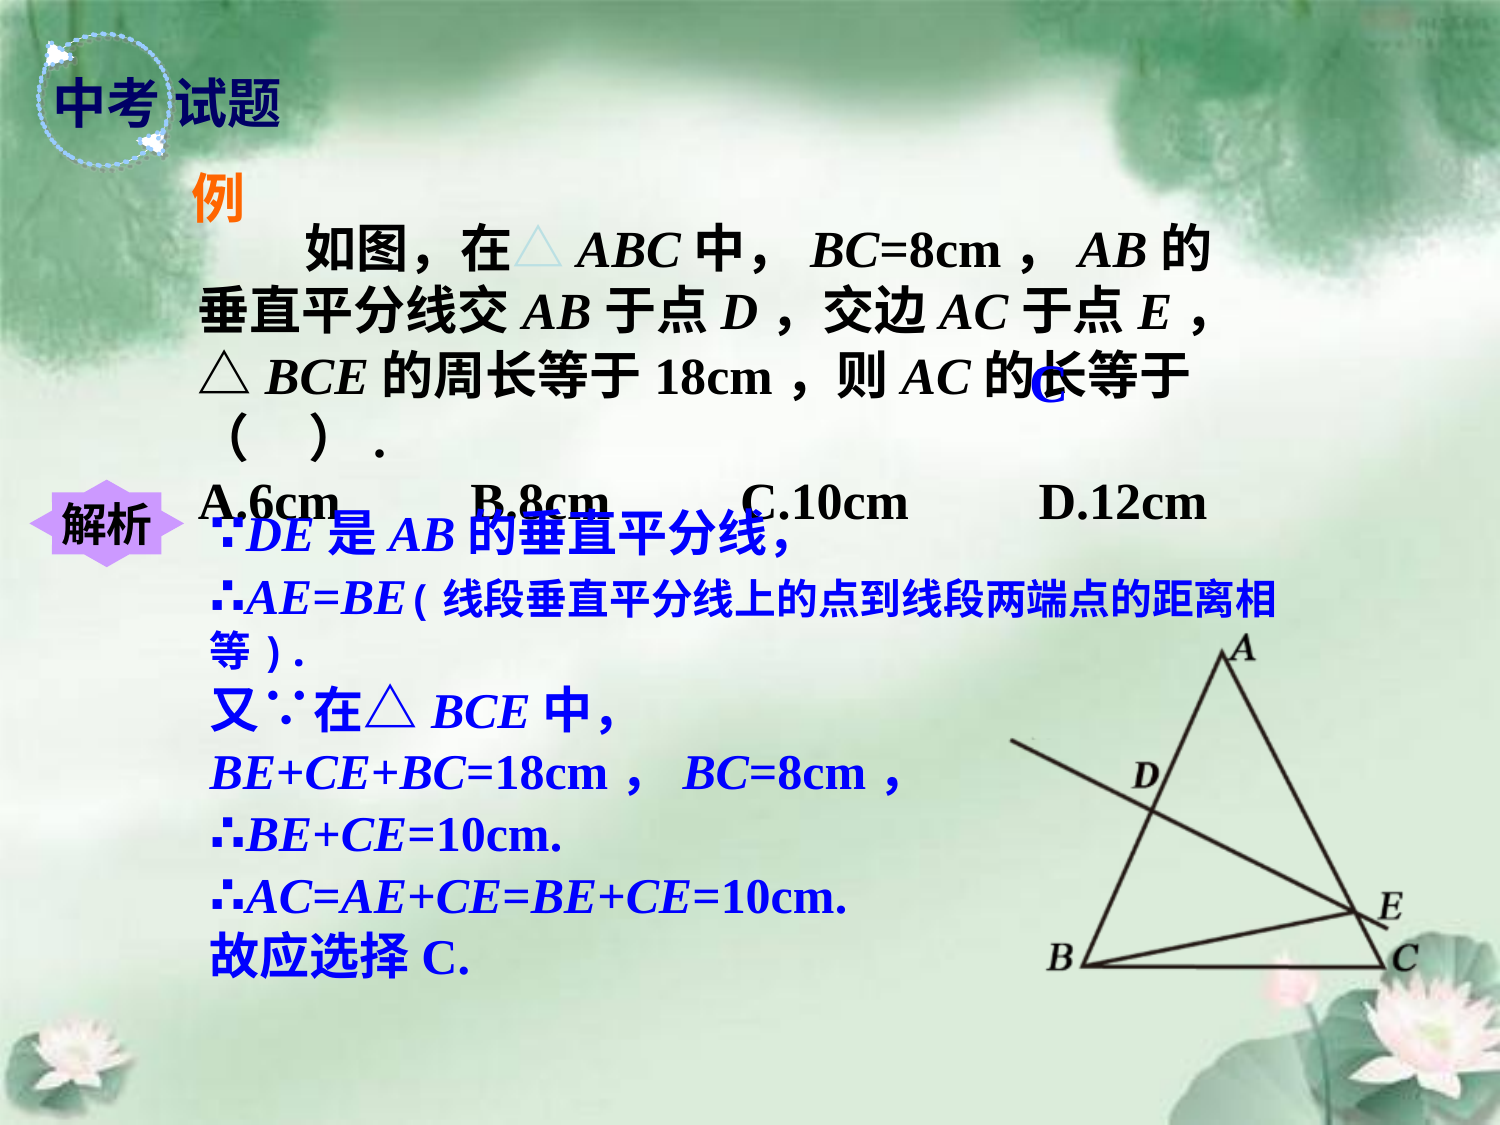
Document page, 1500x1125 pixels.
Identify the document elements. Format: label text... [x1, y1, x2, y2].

picture [232, 954, 241, 972]
text_box 例 [62, 157, 375, 237]
text_box C [974, 327, 1125, 421]
picture [225, 943, 235, 954]
text_box 如图，在△ABC中，BC=8cm，AB的垂直平分线交AB于点D，交边AC于点E，△BCE的周长等于18cm，则AC的长等于（ ）. A.6cm B.8cm C.10cm D.12cm [183, 207, 1258, 478]
picture [218, 960, 226, 968]
picture [240, 946, 248, 959]
picture [0, 0, 1500, 1125]
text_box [29, 479, 1394, 943]
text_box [37, 0, 326, 201]
